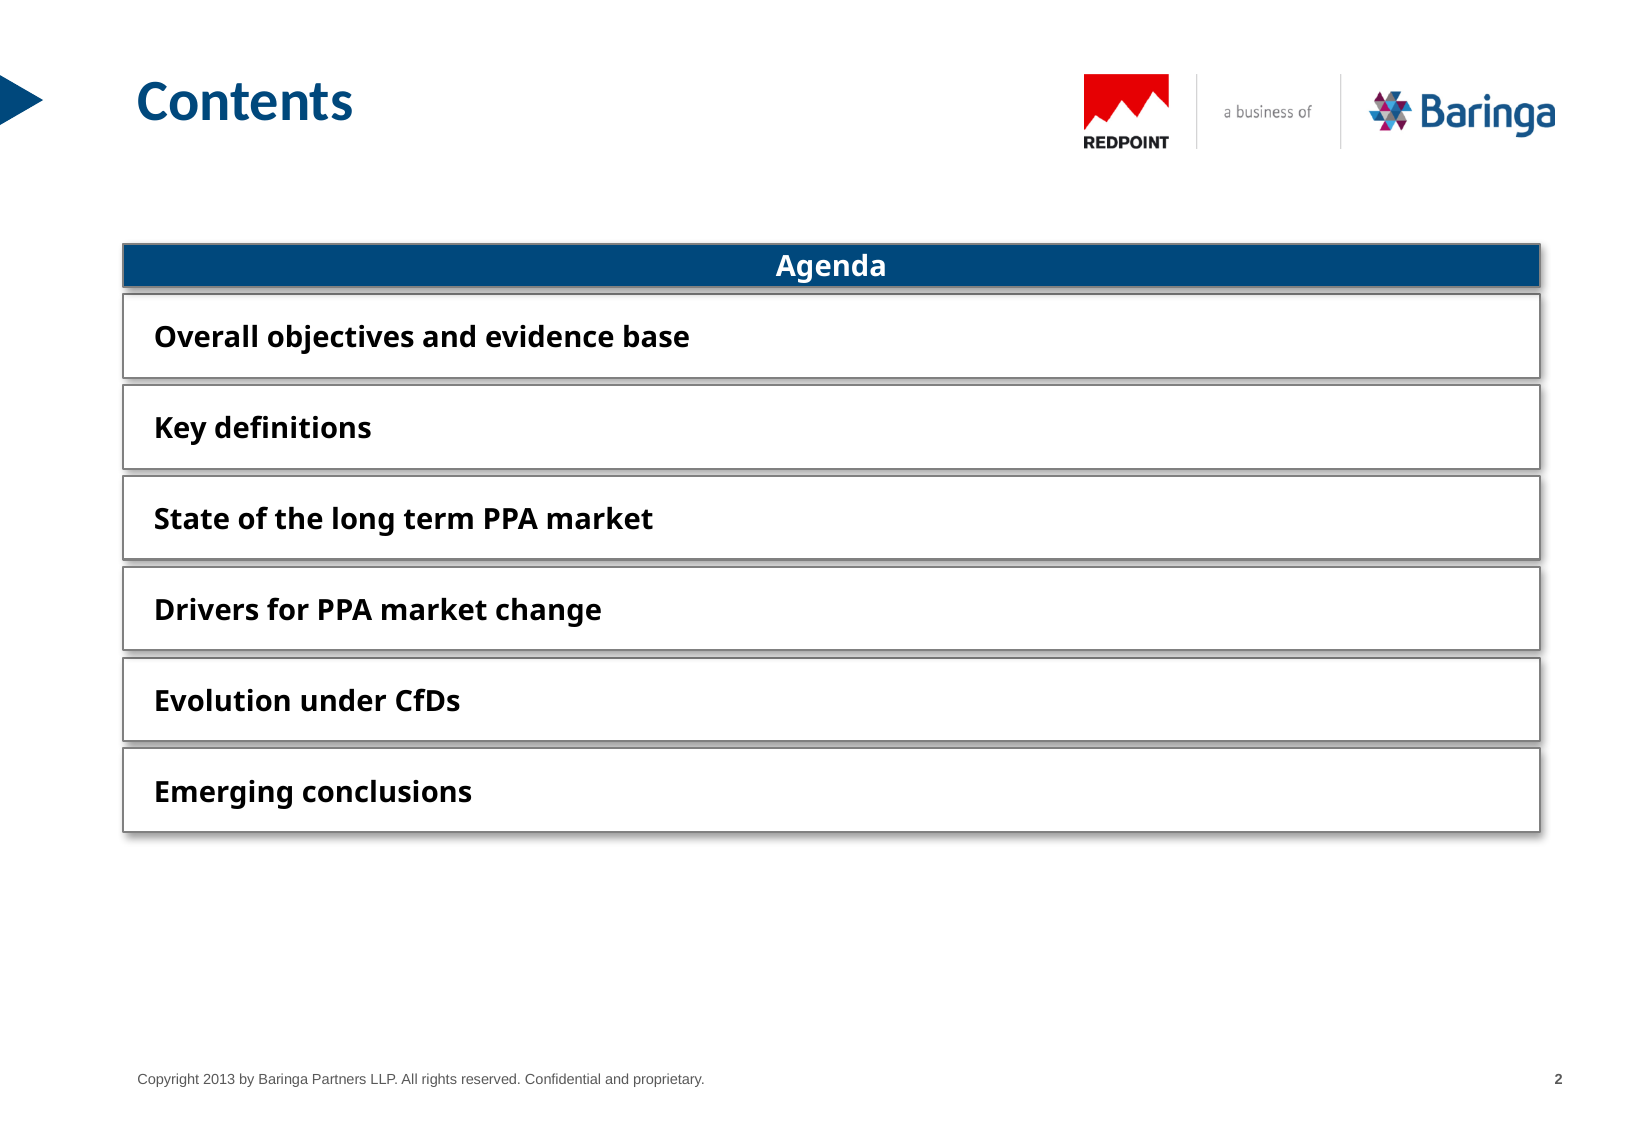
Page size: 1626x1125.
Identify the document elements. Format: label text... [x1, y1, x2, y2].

picture [1182, 74, 1555, 149]
text_box Emerging conclusions [121, 747, 1542, 834]
text_box Evolution under CfDs [121, 656, 1542, 743]
text_box Key definitions [121, 383, 1542, 470]
slide_number 2 [1223, 1062, 1563, 1125]
text_box State of the long term PPA market [121, 474, 1542, 561]
text_box Agenda [121, 242, 1542, 288]
text_box Overall objectives and evidence base [121, 292, 1542, 379]
title Contents [137, 62, 1182, 201]
text_box Drivers for PPA market change [121, 565, 1542, 652]
